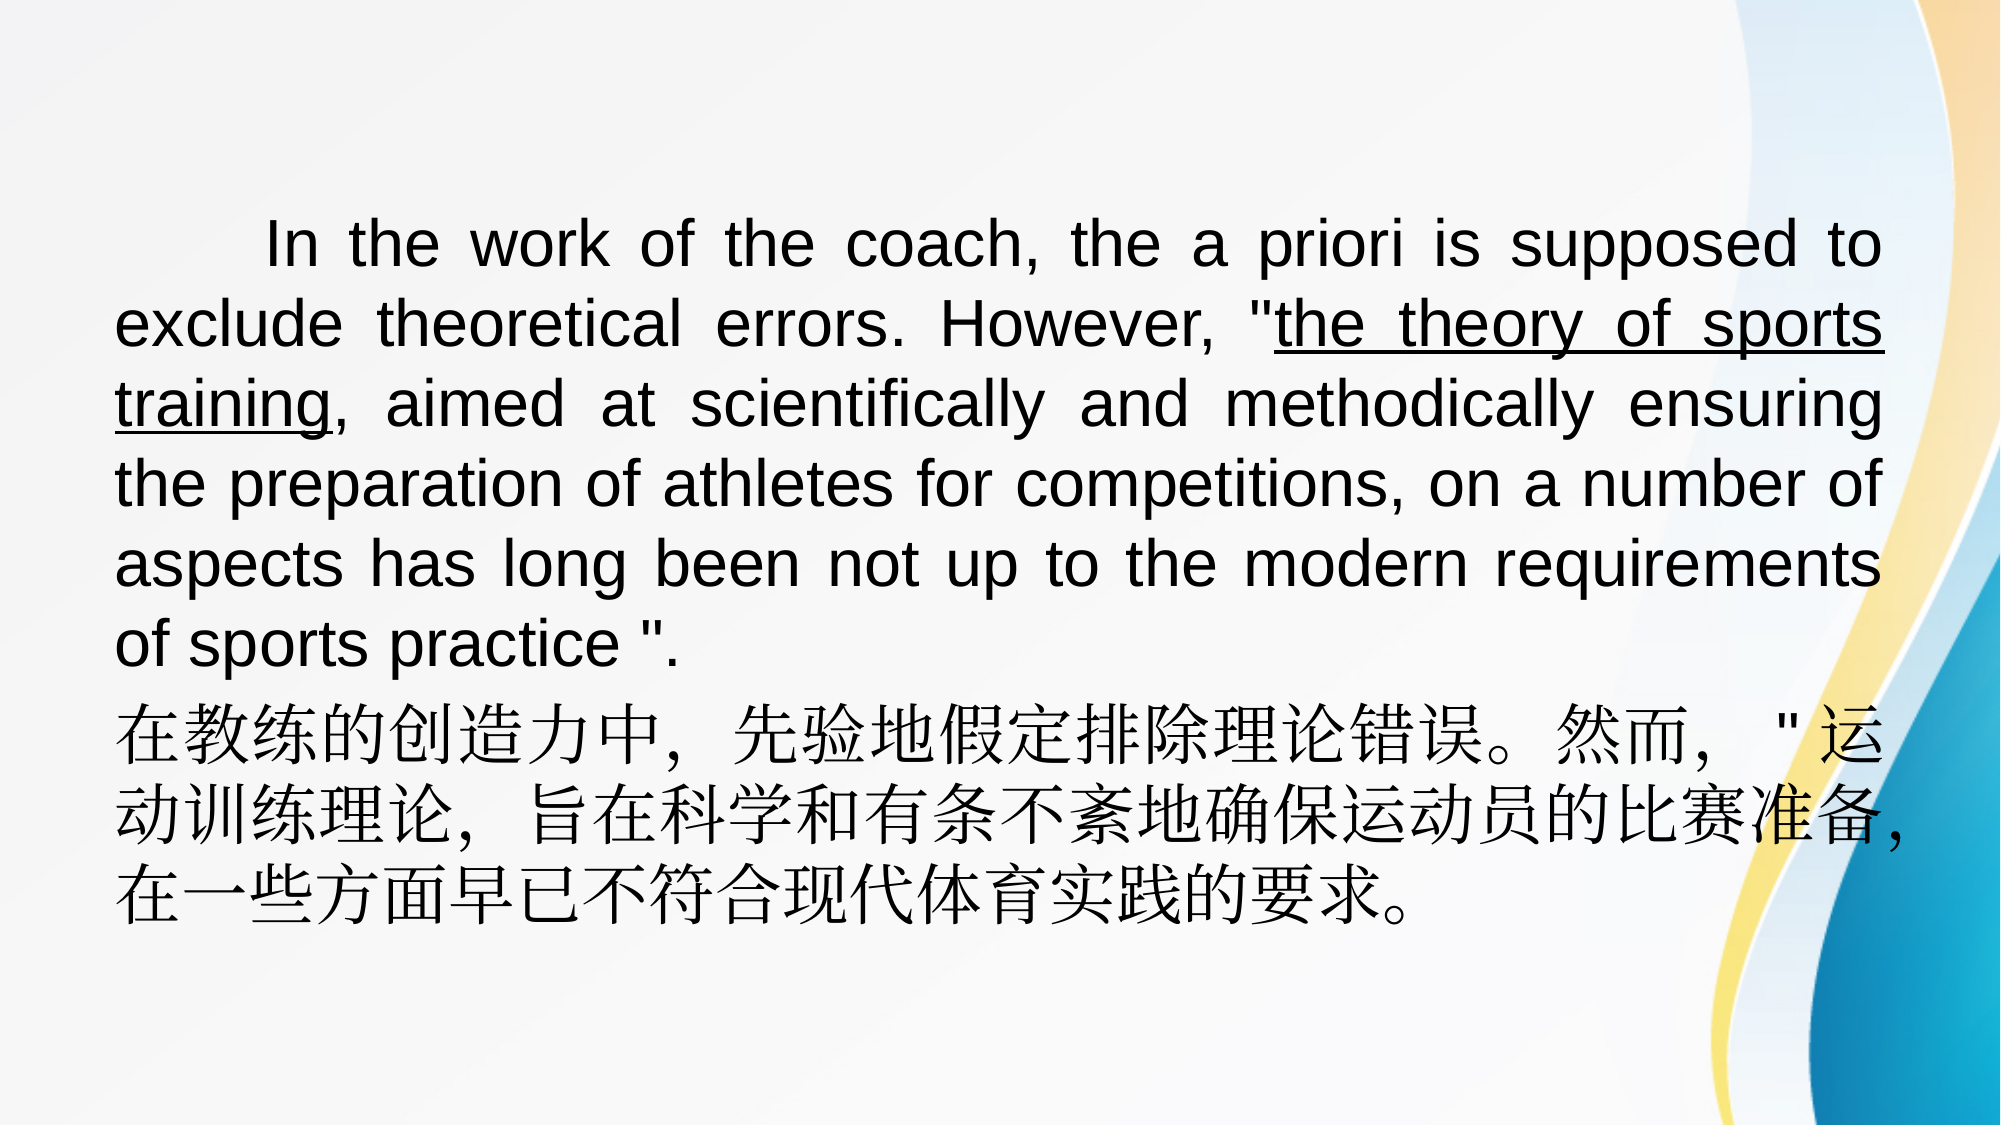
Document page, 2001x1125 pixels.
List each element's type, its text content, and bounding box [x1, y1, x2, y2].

list In the work of the coach, the a priori is supposed to exclude theoretical errors. However, "the theory of sports training, aimed at scientifically and methodically ensuring the preparation of athletes for competitions, on a number of aspects has long been not up to the modern requirements of sports practice ". 在教练的创造力中，先验地假定排除理论错误。然而，"运动训练理论，旨在科学和有条不紊地确保运动员的比赛准备，在一些方面早已不符合现代体育实践的要求。 [99, 192, 1900, 1006]
picture [0, 0, 2001, 1125]
